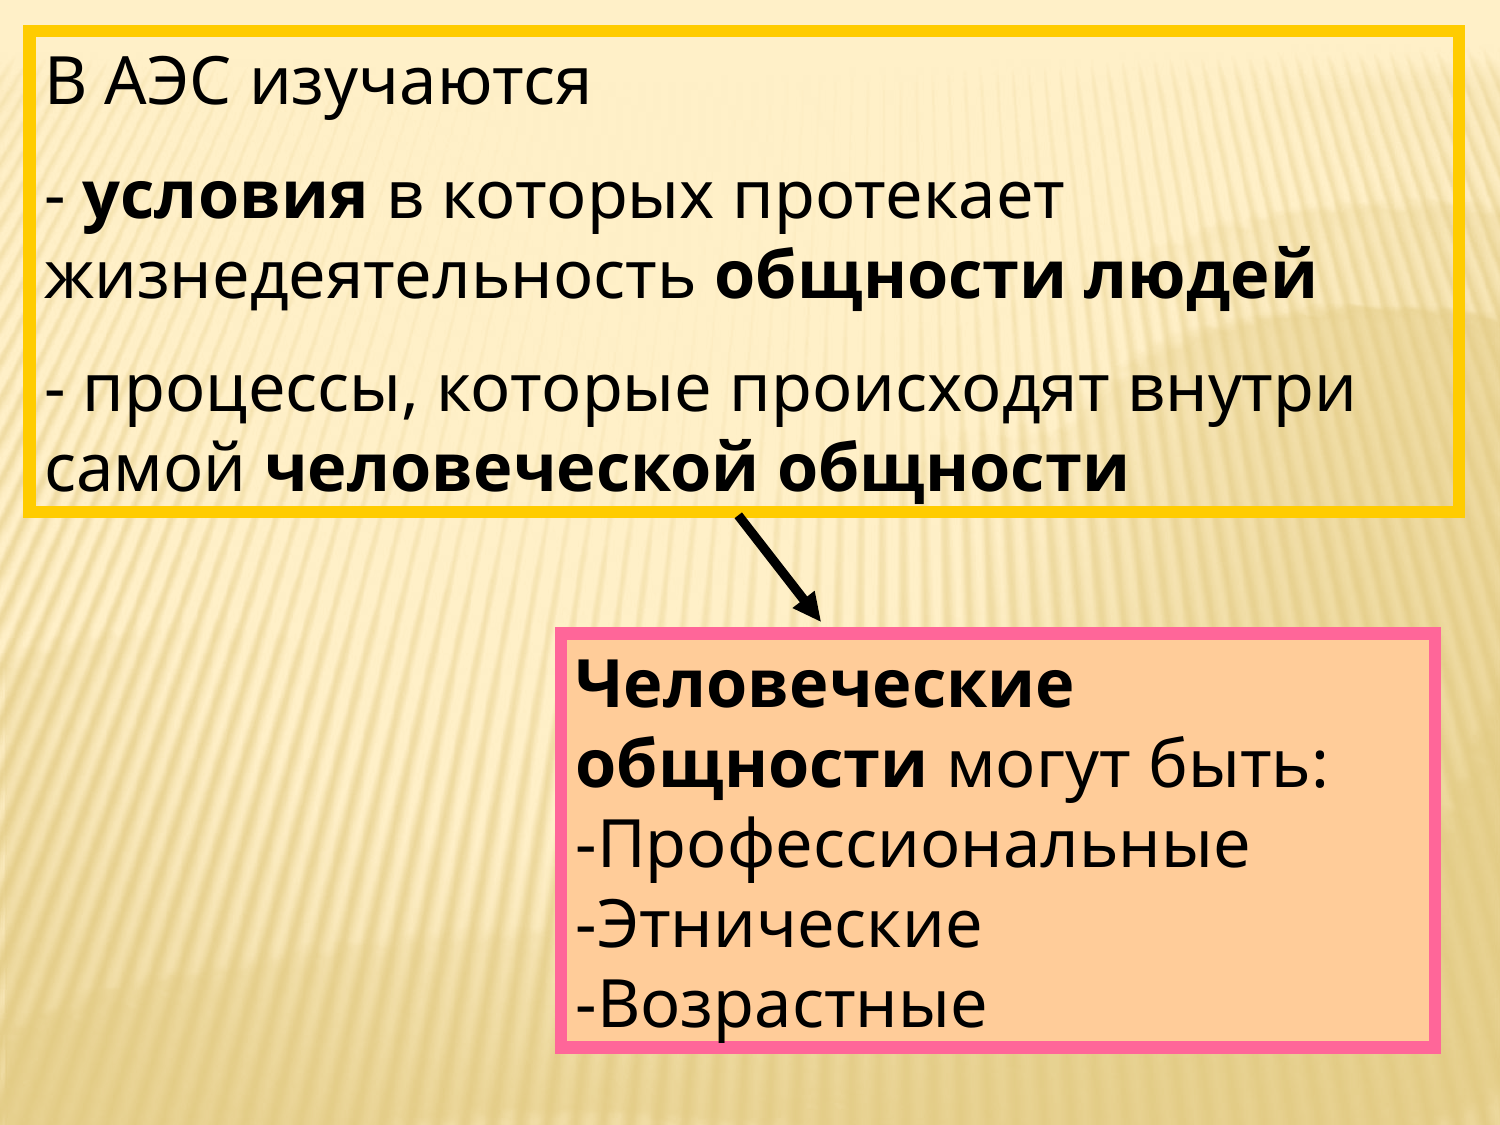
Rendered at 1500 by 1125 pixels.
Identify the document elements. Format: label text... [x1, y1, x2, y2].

text_box Человеческие общности могут быть: -Профессиональные -Этнические -Возрастные [560, 633, 1436, 1048]
text_box В АЭС изучаются - условия в которых протекает жизнедеятельность общности людей - процессы, которые происходят внутри самой человеческой общности [29, 30, 1459, 513]
text_box [738, 515, 821, 622]
